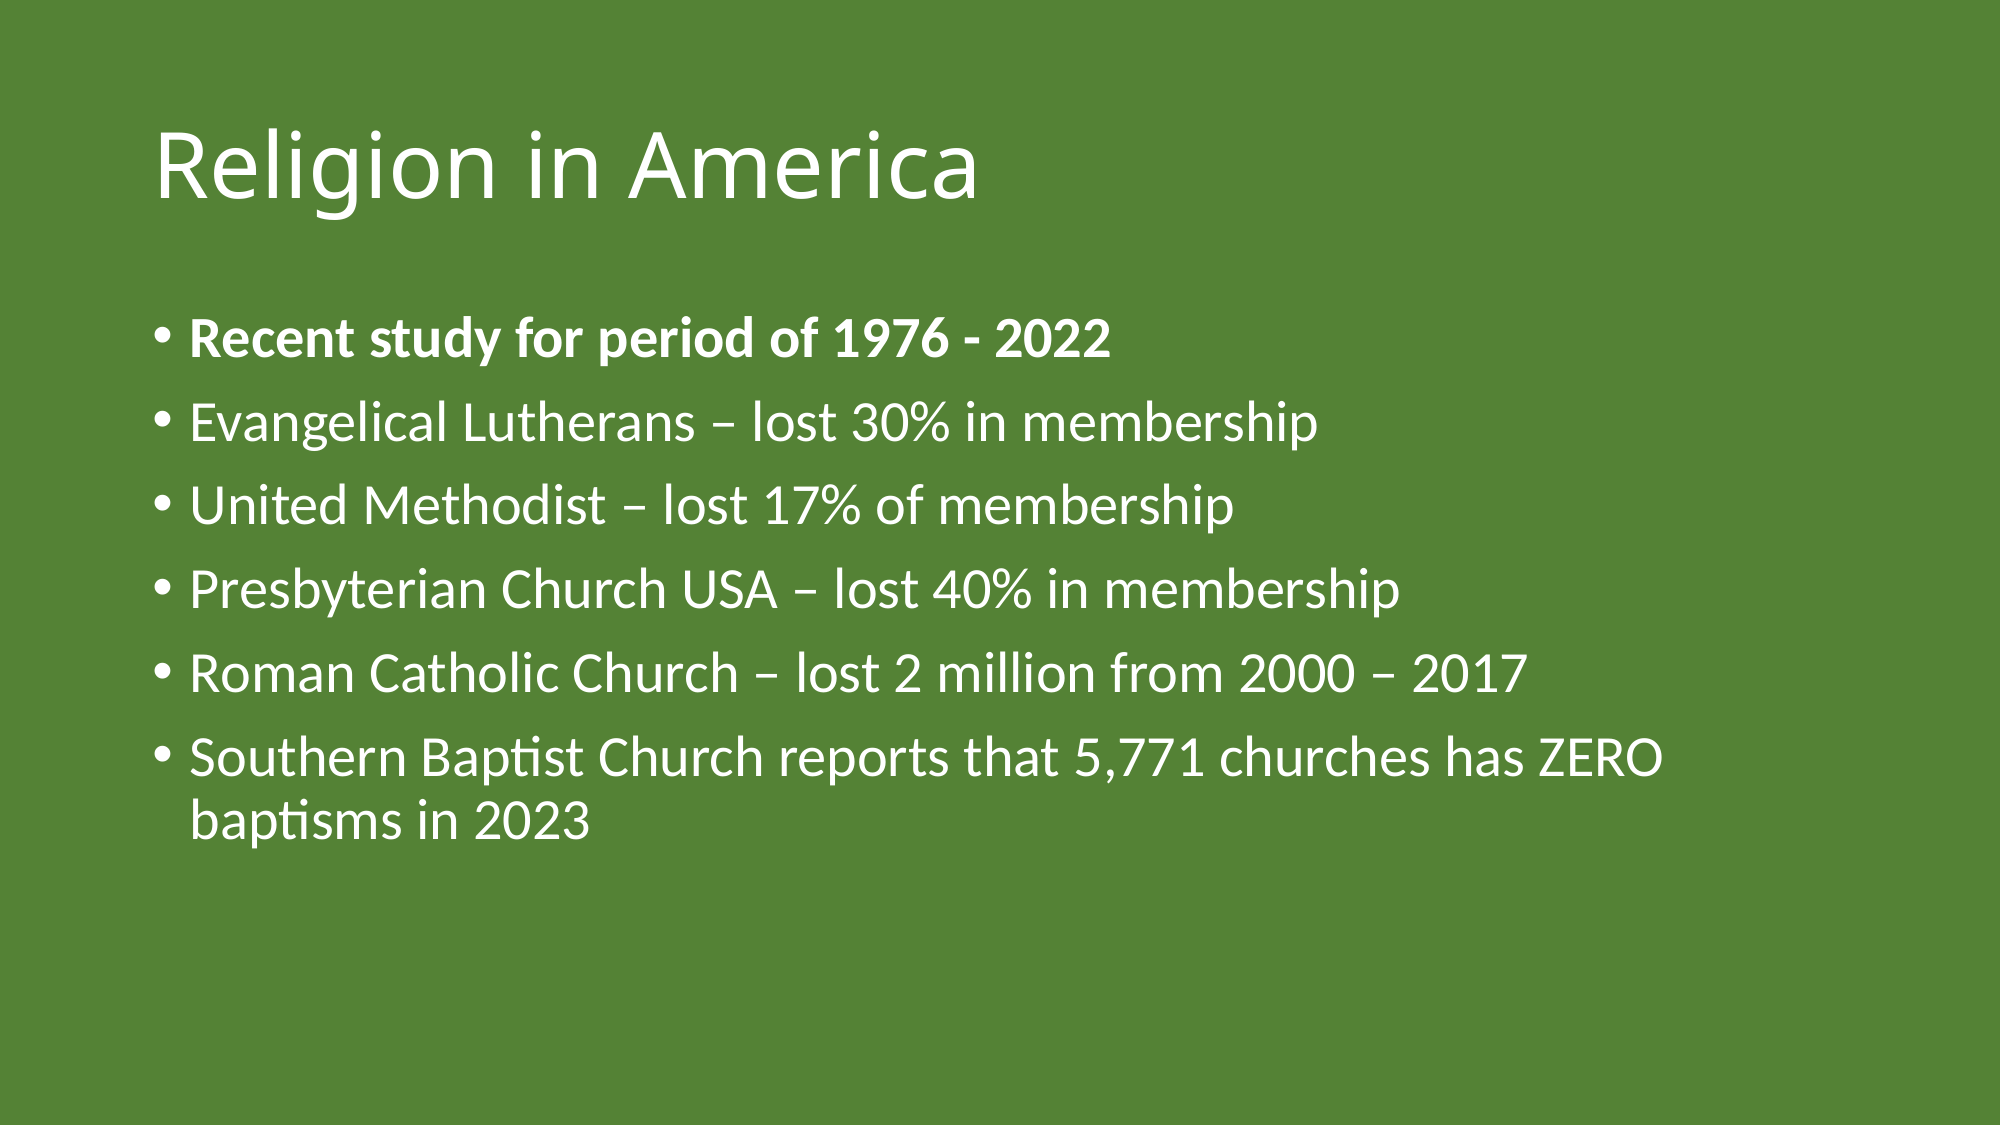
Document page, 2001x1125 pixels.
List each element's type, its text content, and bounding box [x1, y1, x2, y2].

list Recent study for period of 1976 - 2022 Evangelical Lutherans – lost 30% in membership United Methodist – lost 17% of membership Presbyterian Church USA – lost 40% in membership Roman Catholic Church – lost 2 million from 2000 – 2017 Southern Baptist Church reports that 5,771 churches has ZERO baptisms in 2023 [137, 299, 1863, 1014]
title Religion in America [137, 59, 1863, 278]
